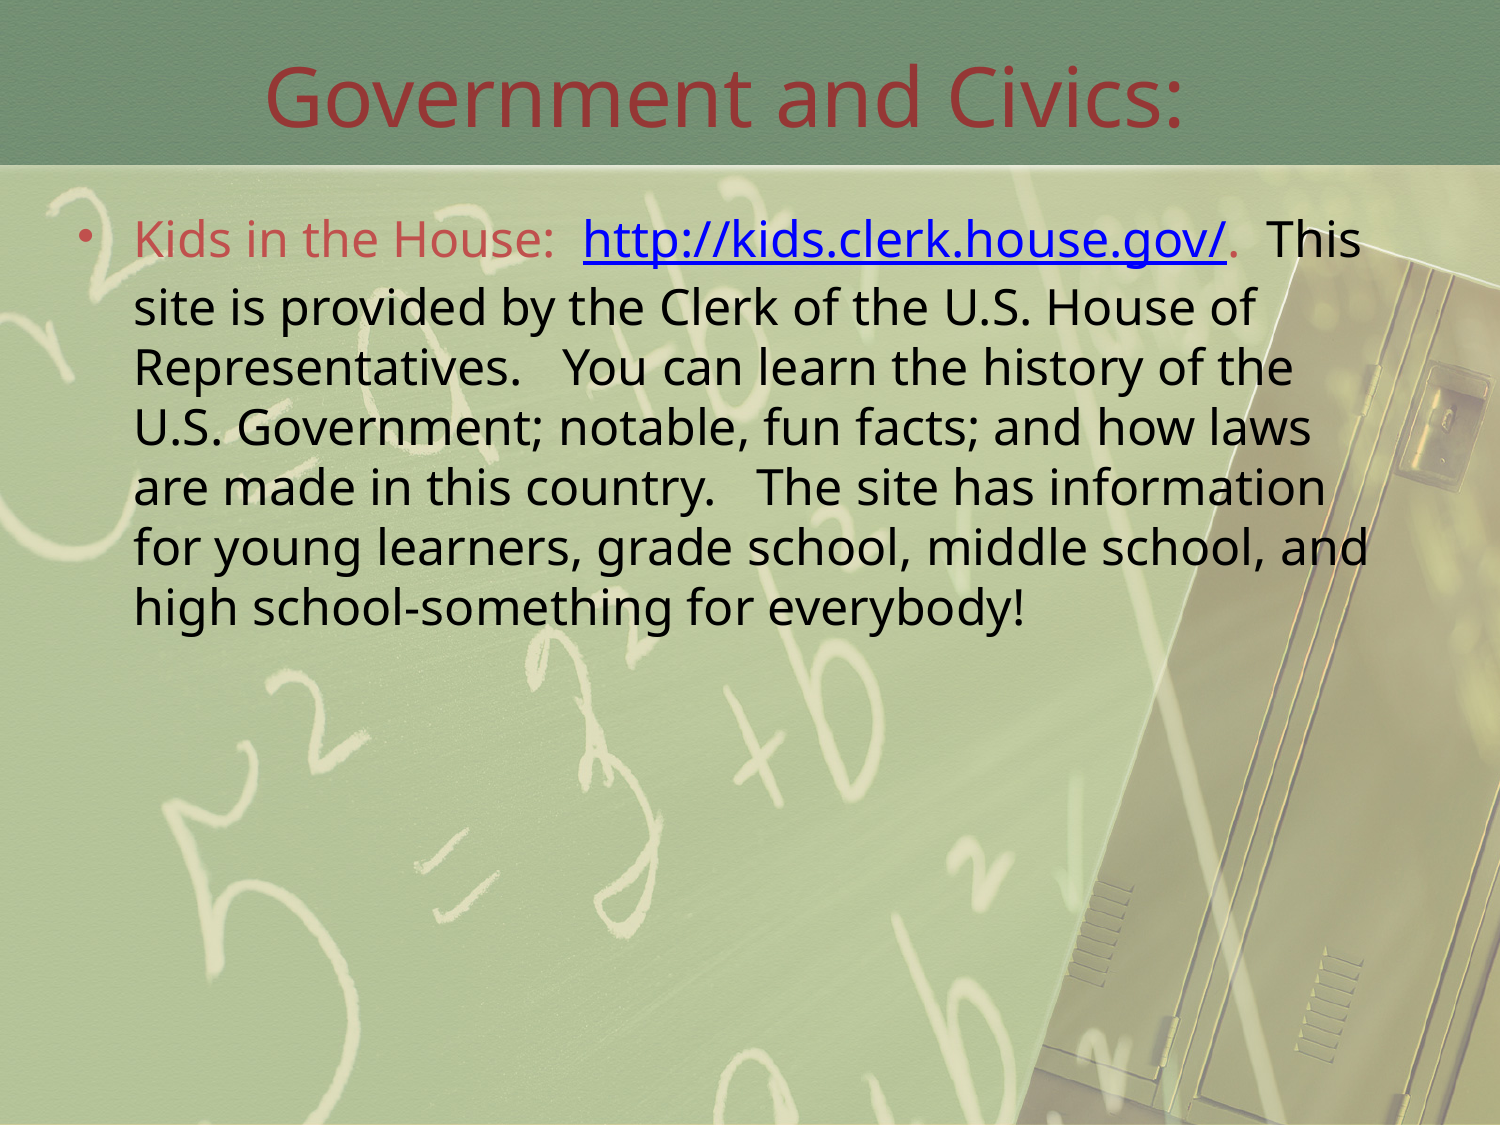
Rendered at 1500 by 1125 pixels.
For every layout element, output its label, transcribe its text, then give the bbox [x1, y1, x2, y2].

list Kids in the House: http://kids.clerk.house.gov/. This site is provided by the Clerk of the U.S. House of Representatives. You can learn the history of the U.S. Government; notable, fun facts; and how laws are made in this country. The site has information for young learners, grade school, middle school, and high school-something for everybody! [62, 199, 1388, 1051]
picture [0, 0, 1500, 1125]
title Government and Civics: [49, 24, 1401, 163]
